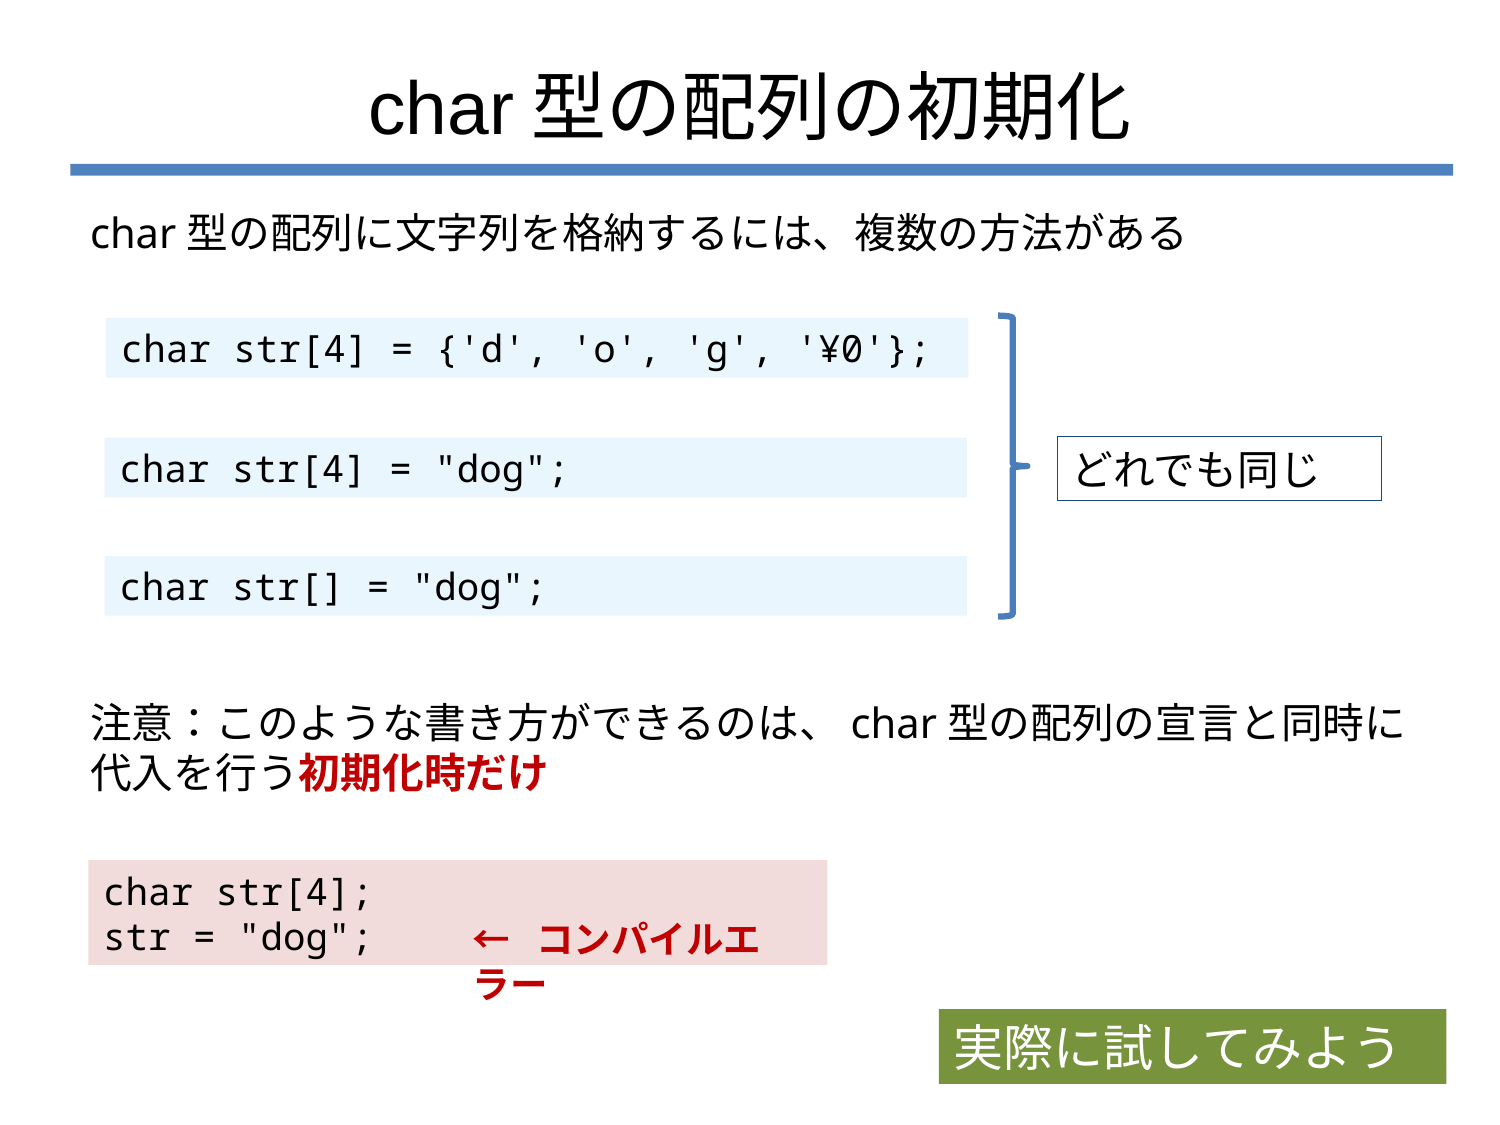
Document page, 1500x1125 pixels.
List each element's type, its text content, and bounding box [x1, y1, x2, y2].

list char型の配列に文字列を格納するには、複数の方法がある [75, 199, 1425, 279]
text_box 注意：このような書き方ができるのは、char型の配列の宣言と同時に代入を行う初期化時だけ [74, 689, 1425, 770]
text_box char str[4] = "dog"; [104, 437, 967, 498]
text_box char str[4] = {'d', 'o', 'g', '¥0'}; [106, 317, 969, 378]
text_box char str[4]; str = "dog"; [88, 860, 828, 965]
text_box 実際に試してみよう [938, 1009, 1447, 1084]
text_box char str[] = "dog"; [104, 556, 967, 616]
text_box [998, 314, 1029, 618]
text_box ← コンパイルエラー [458, 908, 828, 1013]
title char型の配列の初期化 [75, 45, 1425, 164]
text_box どれでも同じ [1057, 436, 1382, 501]
